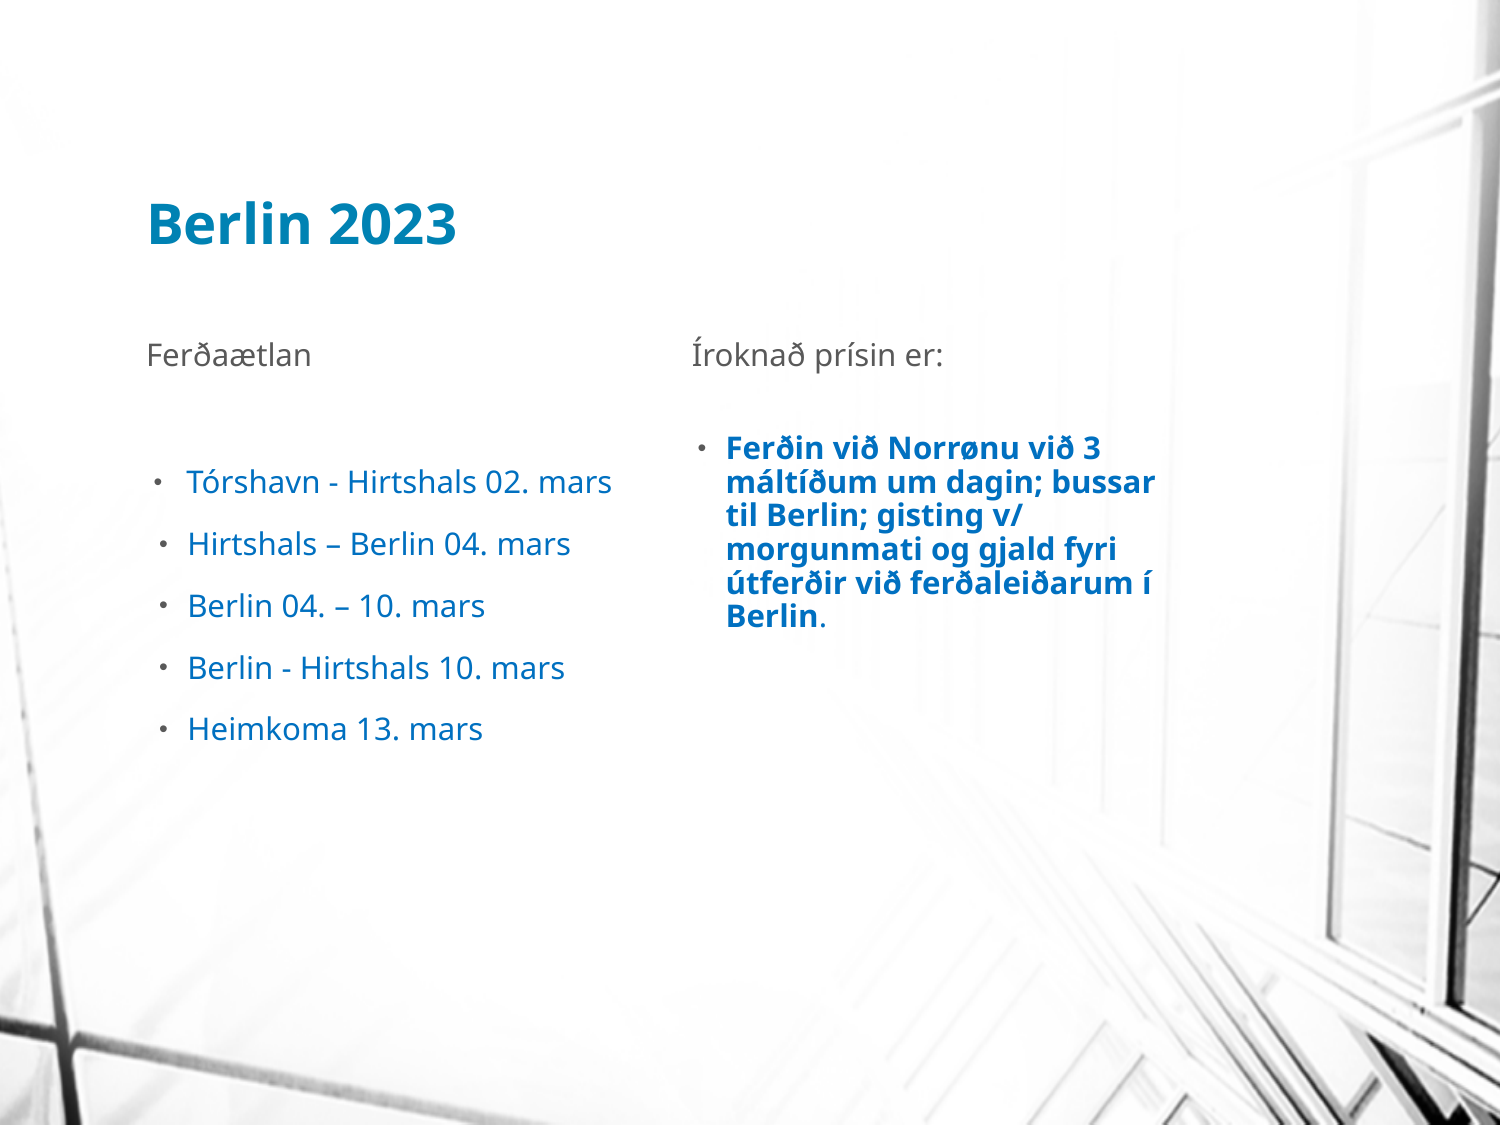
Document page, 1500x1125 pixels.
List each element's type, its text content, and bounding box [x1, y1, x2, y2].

picture [0, 0, 1500, 1125]
list Ferðin við Norrønu við 3 máltíðum um dagin; bussar til Berlin; gisting v/ morgunmati og gjald fyri útferðir við ferðaleiðarum í Berlin. [676, 425, 1201, 988]
title Berlin 2023 [131, 87, 1201, 263]
list Tórshavn - Hirtshals 02. mars Hirtshals – Berlin 04. mars Berlin 04. – 10. mars Berlin - Hirtshals 10. mars Heimkoma 13. mars [138, 459, 655, 882]
list Ferðaætlan [131, 299, 655, 413]
list Íroknað prísin er: [676, 299, 1201, 413]
